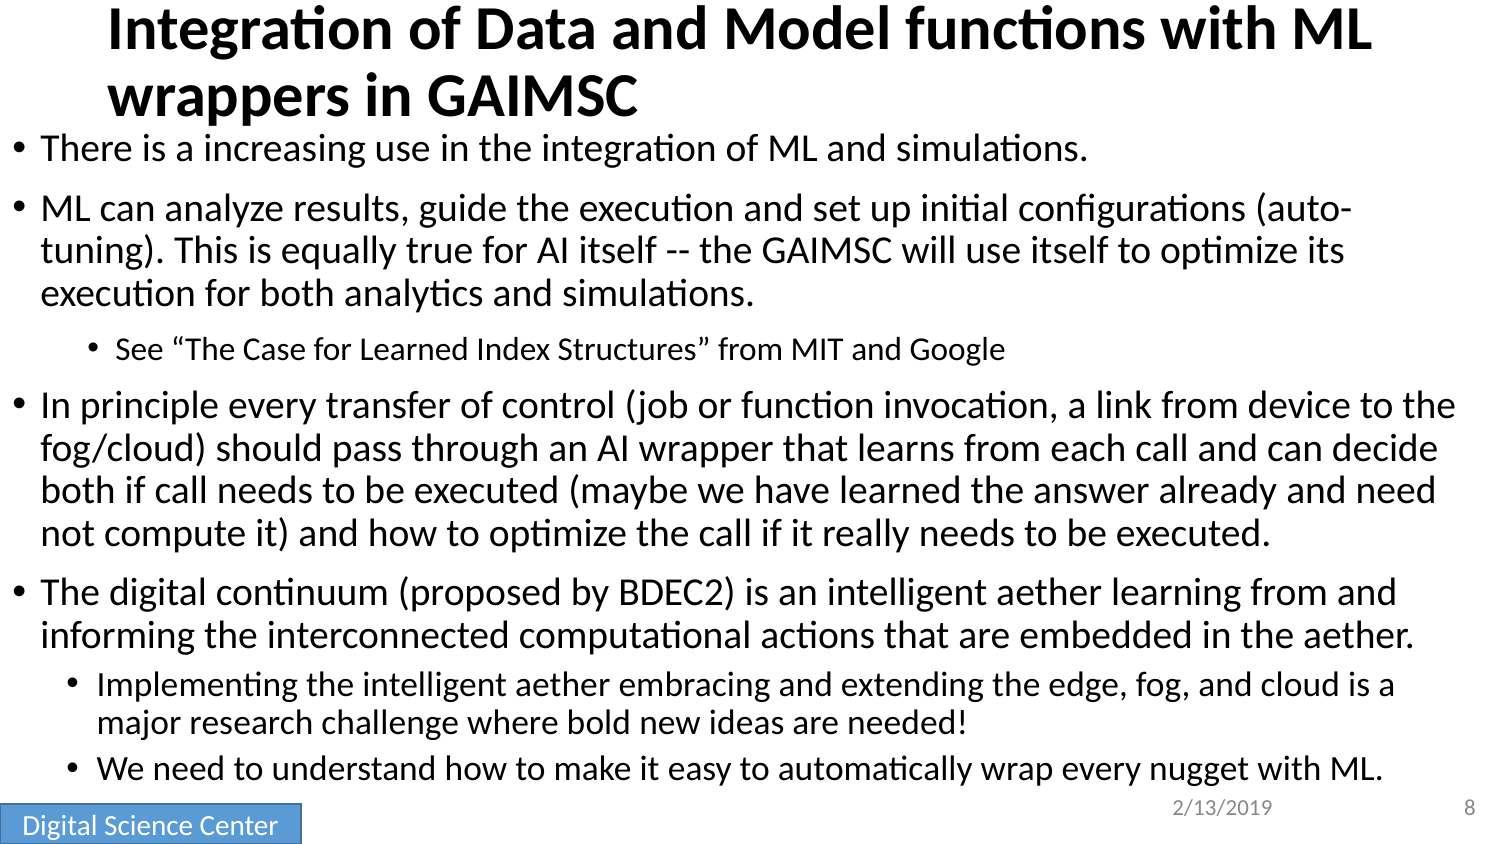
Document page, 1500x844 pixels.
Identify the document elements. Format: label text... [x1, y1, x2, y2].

list There is a increasing use in the integration of ML and simulations. ML can analyze results, guide the execution and set up initial configurations (auto-tuning). This is equally true for AI itself -- the GAIMSC will use itself to optimize its execution for both analytics and simulations. See “The Case for Learned Index Structures” from MIT and Google In principle every transfer of control (job or function invocation, a link from device to the fog/cloud) should pass through an AI wrapper that learns from each call and can decide both if call needs to be executed (maybe we have learned the answer already and need not compute it) and how to optimize the call if it really needs to be executed. The digital continuum (proposed by BDEC2) is an intelligent aether learning from and informing the interconnected computational actions that are embedded in the aether. Implementing the intelligent aether embracing and extending the edge, fog, and cloud is a major research challenge where bold new ideas are needed! We need to understand how to make it easy to automatically wrap every nugget with ML. [0, 122, 1488, 776]
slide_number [1161, 783, 1321, 829]
slide_number 8 [1352, 783, 1488, 829]
title Integration of Data and Model functions with ML wrappers in GAIMSC [96, 11, 1391, 114]
